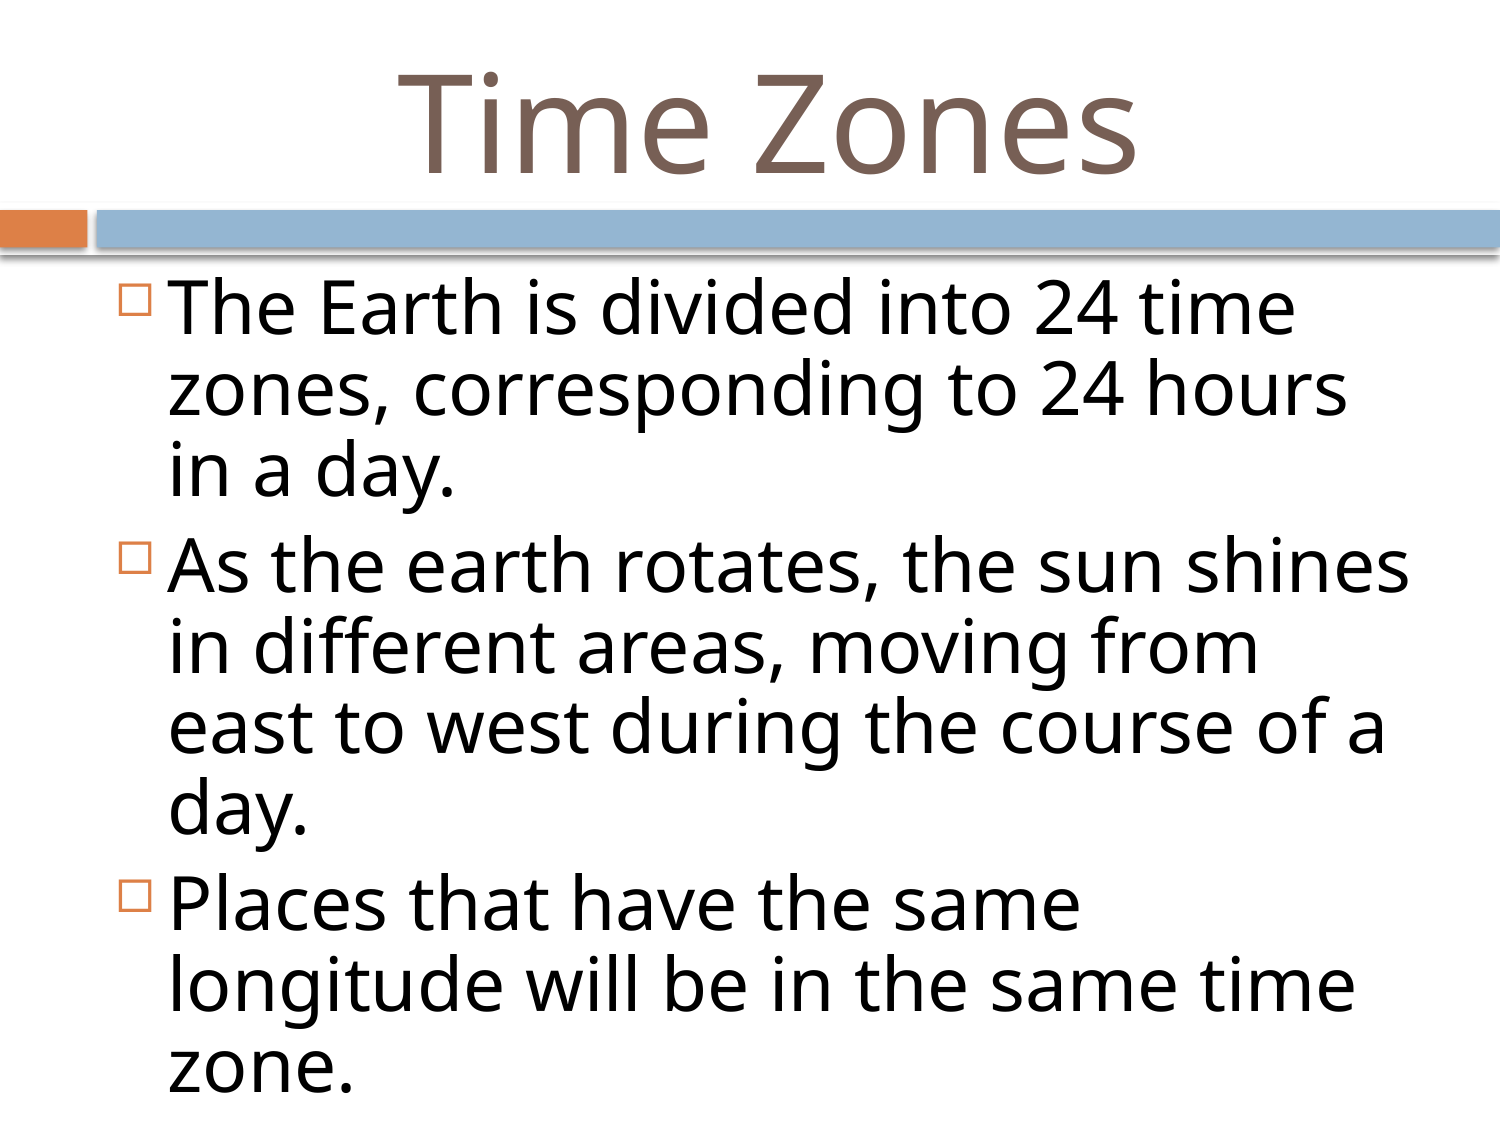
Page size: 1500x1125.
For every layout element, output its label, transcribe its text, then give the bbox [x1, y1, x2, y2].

title Time Zones [100, 37, 1438, 200]
list The Earth is divided into 24 time zones, corresponding to 24 hours in a day. As the earth rotates, the sun shines in different areas, moving from east to west during the course of a day. Places that have the same longitude will be in the same time zone. [100, 262, 1438, 1000]
